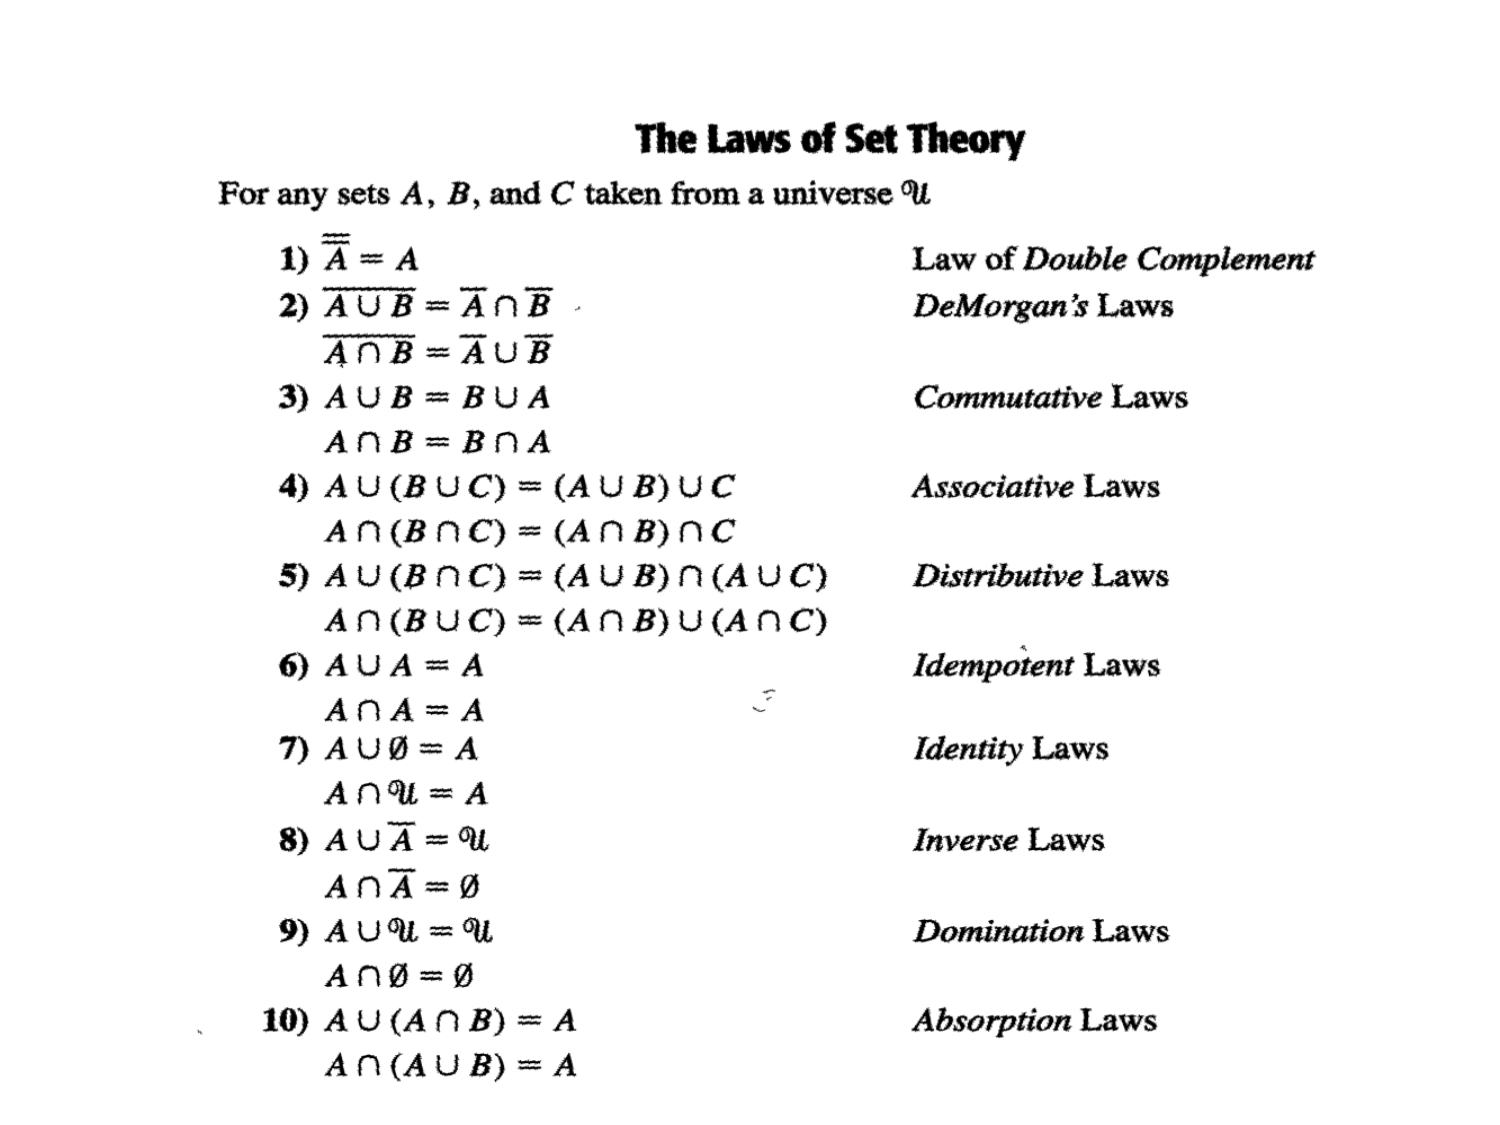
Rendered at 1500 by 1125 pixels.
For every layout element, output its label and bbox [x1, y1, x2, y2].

picture [161, 90, 1400, 1125]
